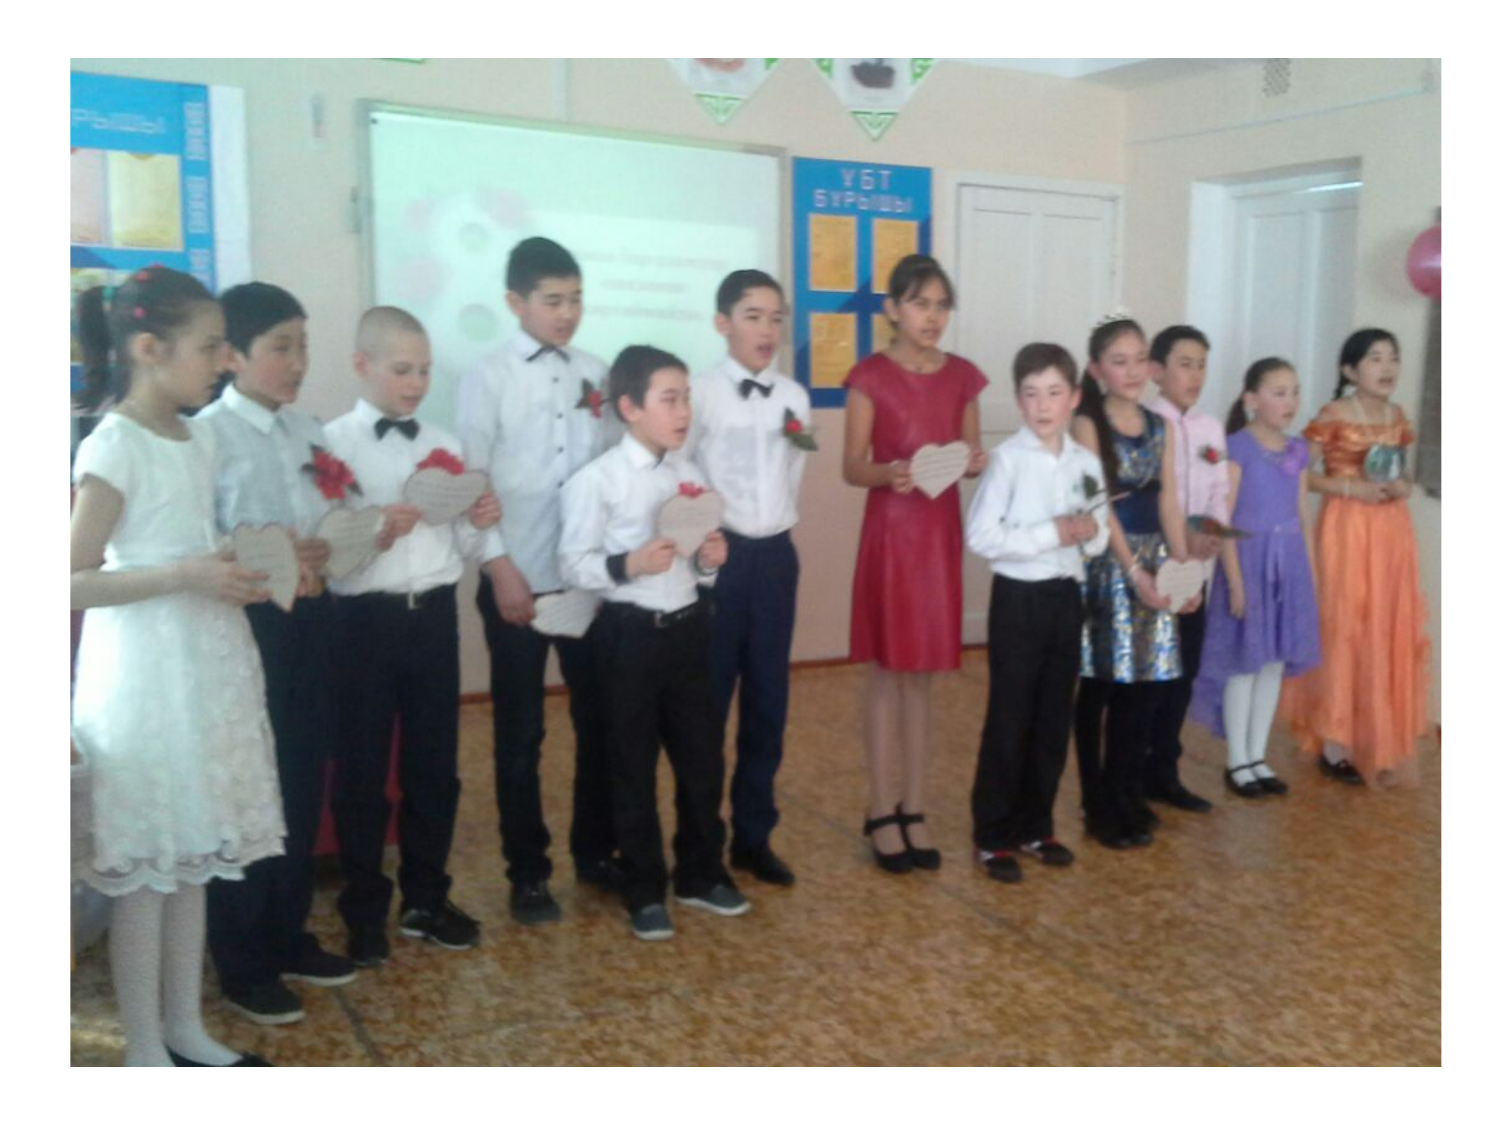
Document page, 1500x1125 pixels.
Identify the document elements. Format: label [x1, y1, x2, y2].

picture [70, 58, 1442, 1067]
